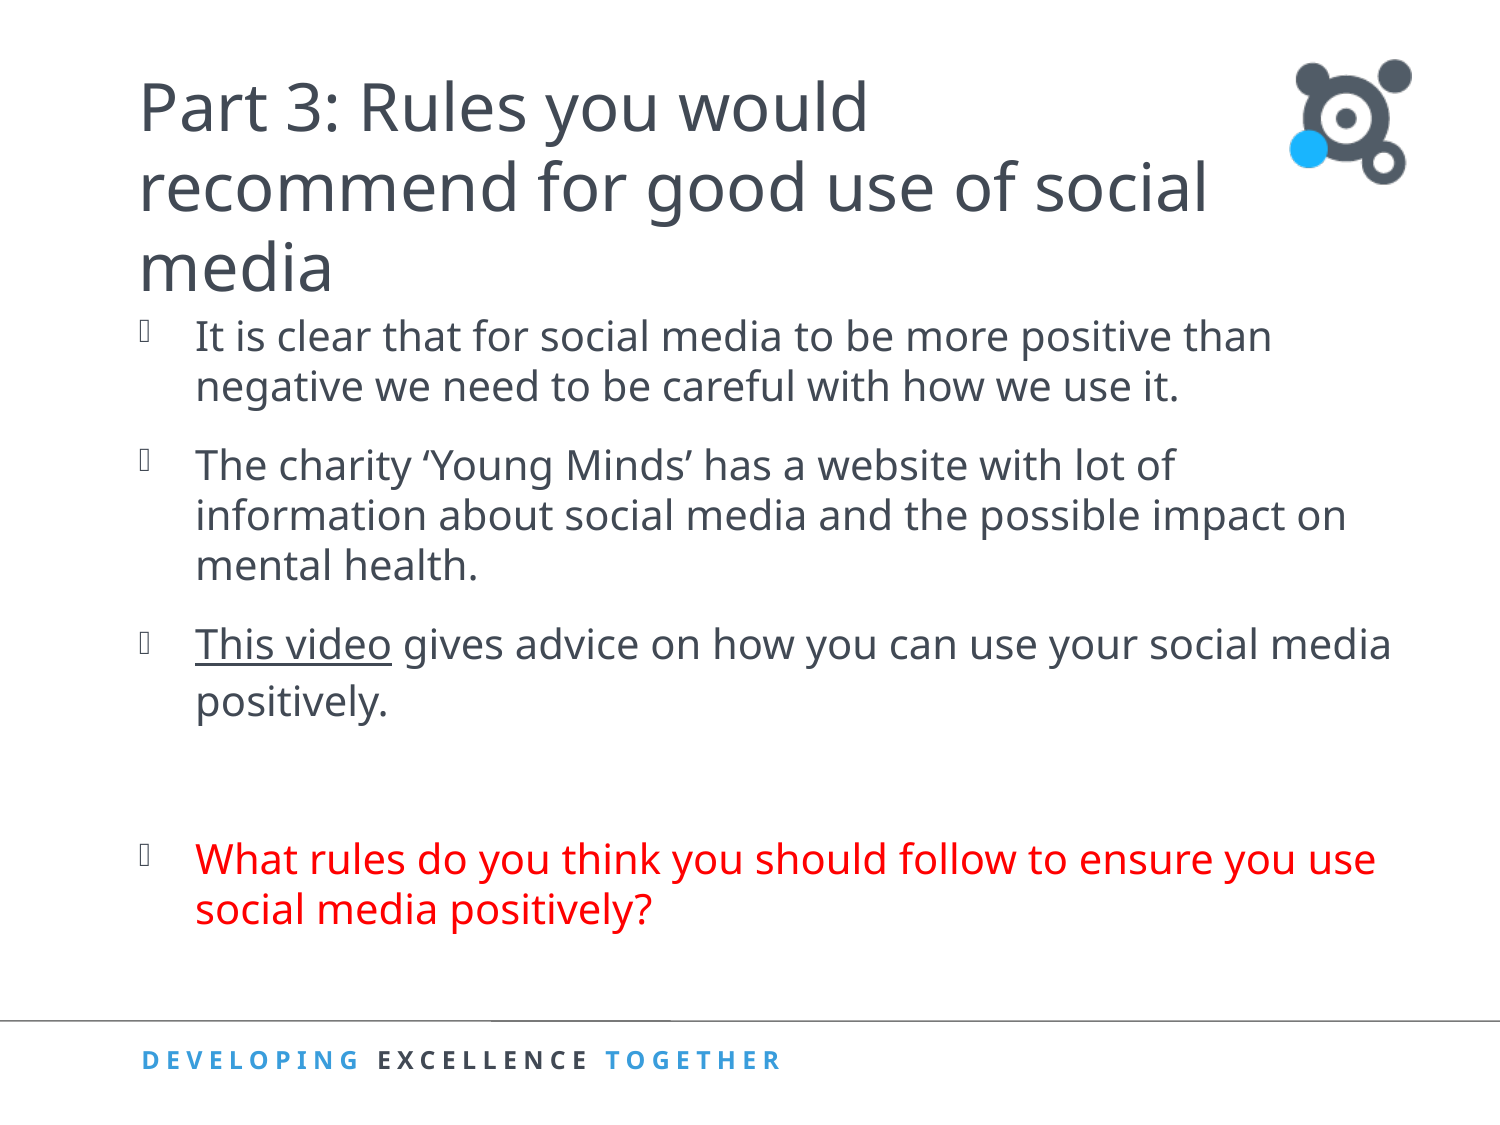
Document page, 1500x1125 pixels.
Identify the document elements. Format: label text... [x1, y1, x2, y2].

list It is clear that for social media to be more positive than negative we need to be careful with how we use it. The charity ‘Young Minds’ has a website with lot of information about social media and the possible impact on mental health. This video gives advice on how you can use your social media positively. What rules do you think you should follow to ensure you use social media positively? [124, 301, 1412, 1006]
title Part 3: Rules you would recommend for good use of social media [124, 136, 1280, 232]
picture [1288, 58, 1412, 186]
